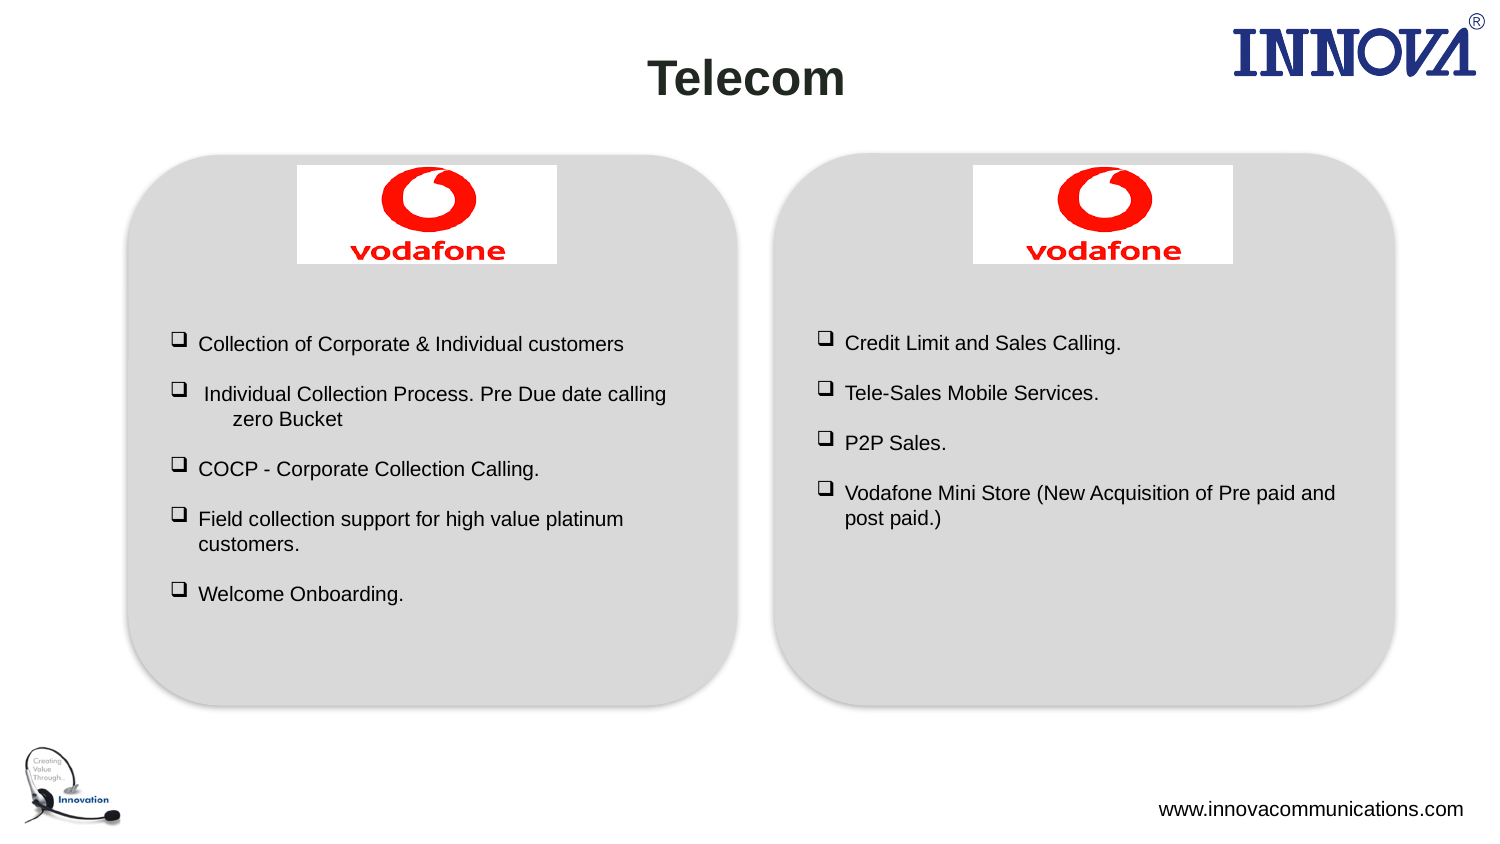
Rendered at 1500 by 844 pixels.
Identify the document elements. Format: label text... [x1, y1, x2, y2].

text_box Credit Limit and Sales Calling. Tele-Sales Mobile Services. P2P Sales. Vodafone Mini Store (New Acquisition of Pre paid and post paid.) [773, 152, 1396, 707]
text_box Collection of Corporate & Individual customers Individual Collection Process. Pre Due date calling zero Bucket COCP - Corporate Collection Calling. Field collection support for high value platinum customers. Welcome Onboarding. [127, 154, 739, 707]
picture [1232, 13, 1486, 77]
title Telecom [52, 37, 1442, 106]
picture [15, 741, 129, 828]
text_box www.innovacommunications.com [1144, 788, 1500, 829]
picture [973, 165, 1234, 264]
picture [296, 165, 557, 264]
